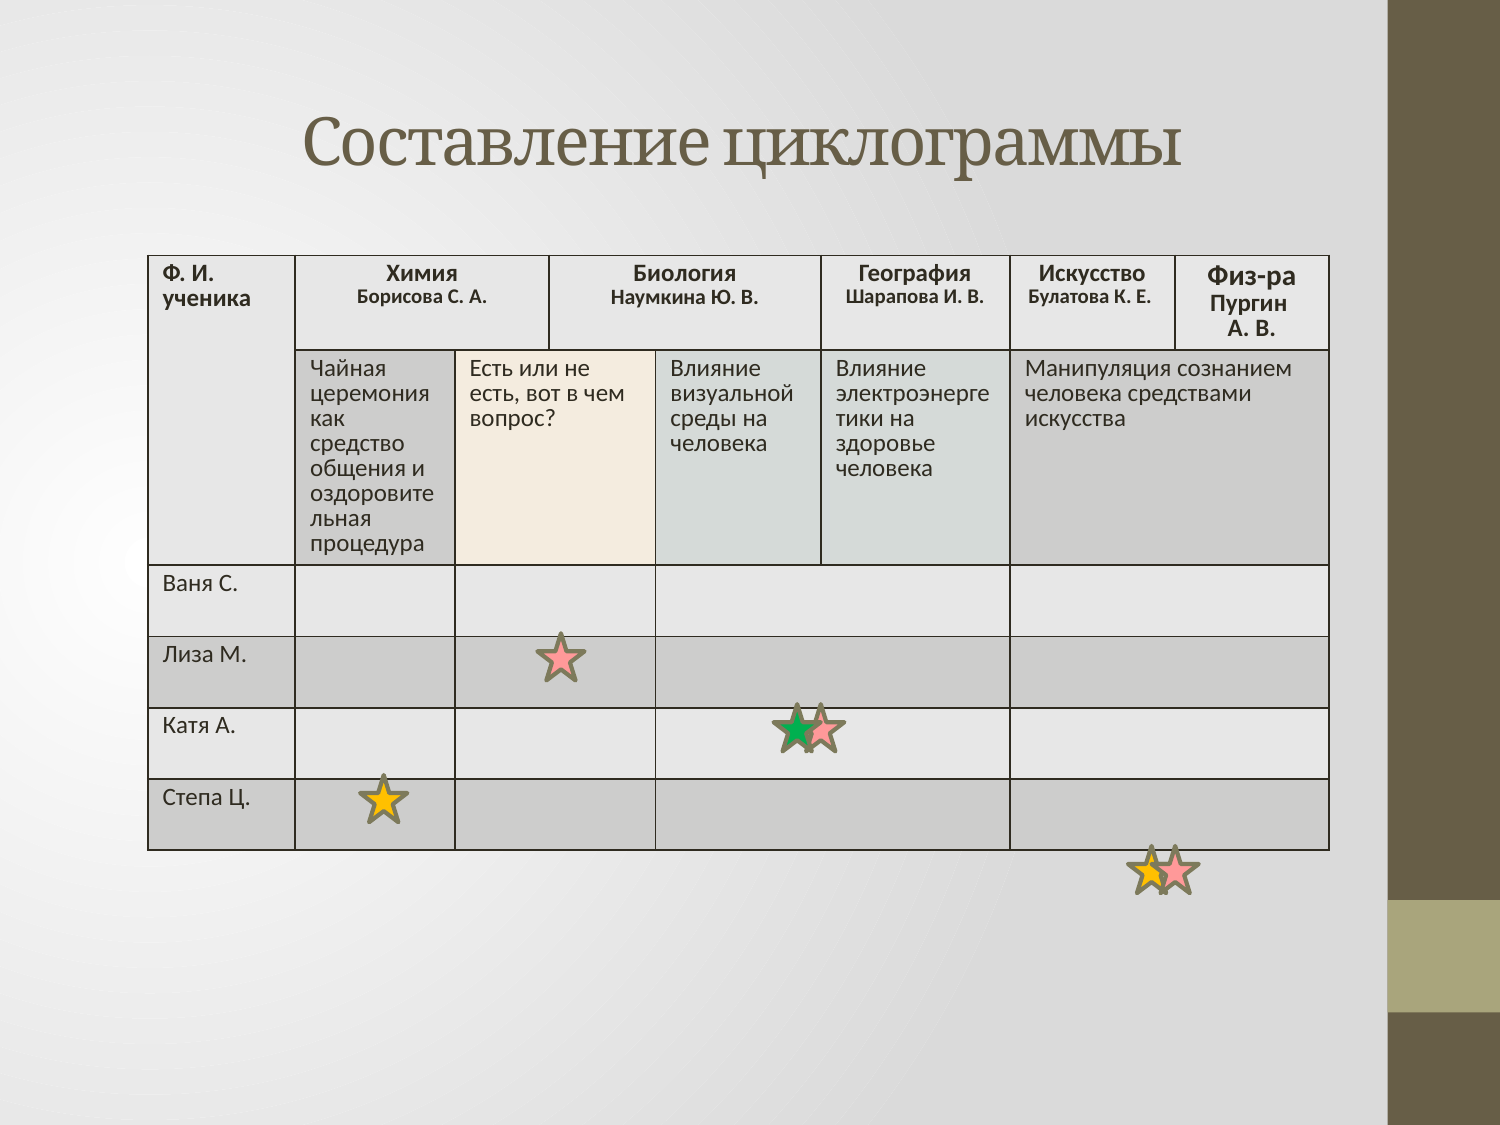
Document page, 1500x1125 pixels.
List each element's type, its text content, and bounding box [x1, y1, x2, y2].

table_cell [656, 780, 1009, 849]
table_cell [456, 566, 655, 636]
table_cell Катя А. [149, 709, 294, 778]
table_cell [656, 637, 1009, 707]
table_header Ф. И. ученика [149, 256, 294, 564]
table_cell Ваня С. [149, 566, 294, 636]
table_cell [656, 566, 1009, 636]
table_cell [1011, 566, 1328, 636]
table_cell [456, 709, 655, 778]
table_cell Есть или не есть, вот в чем вопрос? [456, 351, 655, 564]
table_cell [296, 637, 454, 707]
text_box [771, 702, 823, 754]
table_cell [456, 780, 655, 849]
table_cell [296, 709, 454, 778]
table_cell Влияние визуальной среды на человека [656, 351, 820, 564]
table_header Химия Борисова С. А. [296, 256, 548, 349]
text_box [535, 631, 587, 683]
text_box [809, 702, 847, 754]
table_header География Шарапова И. В. [822, 256, 1009, 349]
table_cell Лиза М. [149, 637, 294, 707]
text_box [358, 772, 410, 824]
table_cell [296, 566, 454, 636]
table_cell Манипуляция сознанием человека средствами искусства [1011, 351, 1328, 564]
table_cell Чайная церемония как средство общения и оздоровительная процедура [296, 351, 454, 564]
table_cell [456, 637, 655, 707]
table_header Физ-ра Пургин А. В. [1176, 256, 1328, 349]
table_cell [1011, 637, 1328, 707]
table_header Биология Наумкина Ю. В. [550, 256, 820, 349]
table_cell Степа Ц. [149, 780, 294, 849]
table_cell [1011, 780, 1328, 849]
table_cell [1011, 709, 1328, 778]
table_cell Влияние электроэнергетики на здоровье человека [822, 351, 1009, 564]
title Составление циклограммы [171, 78, 1314, 200]
text_box [1125, 843, 1163, 895]
table_cell [296, 780, 454, 849]
text_box [1149, 843, 1201, 895]
table_header Искусство Булатова К. Е. [1011, 256, 1174, 349]
table_cell [656, 709, 1009, 778]
